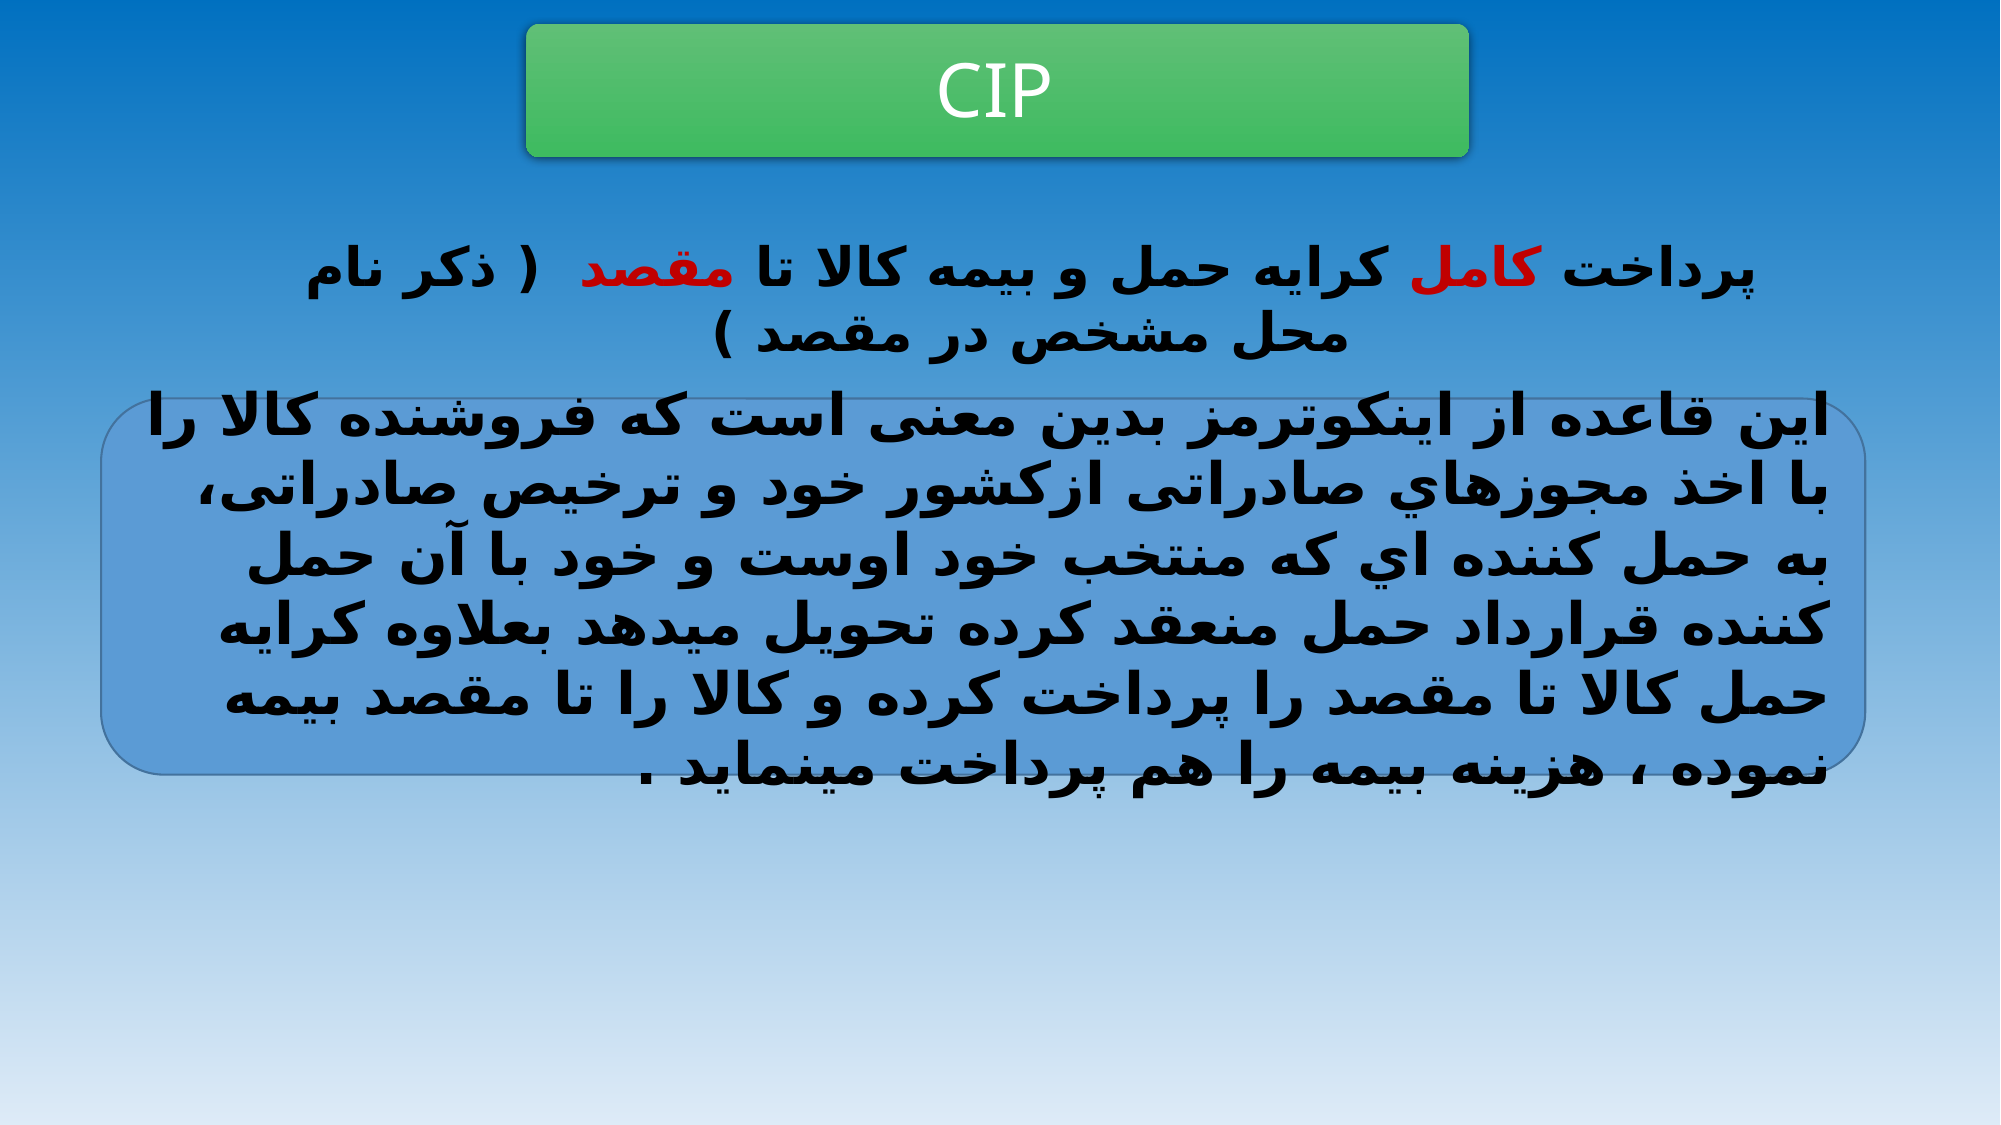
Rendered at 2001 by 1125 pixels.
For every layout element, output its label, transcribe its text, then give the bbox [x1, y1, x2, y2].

text_box این قاعده از اینکوترمز بدین معنی است که فروشنده کالا را با اخذ مجوزهاي صادراتی ازکشور خود و ترخیص صادراتی، به حمل کننده اي که منتخب خود اوست و خود با آن حمل کننده قرارداد حمل منعقد کرده تحویل میدهد بعلاوه کرایه حمل کالا تا مقصد را پرداخت کرده و کالا را تا مقصد بیمه نموده ، هزینه بیمه را هم پرداخت مینماید . [100, 397, 1867, 776]
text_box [526, 23, 1470, 158]
text_box پرداخت کامل کرایه حمل و بیمه کالا تا مقصد ( ذکر نام محل مشخص در مقصد ) [232, 224, 1832, 370]
